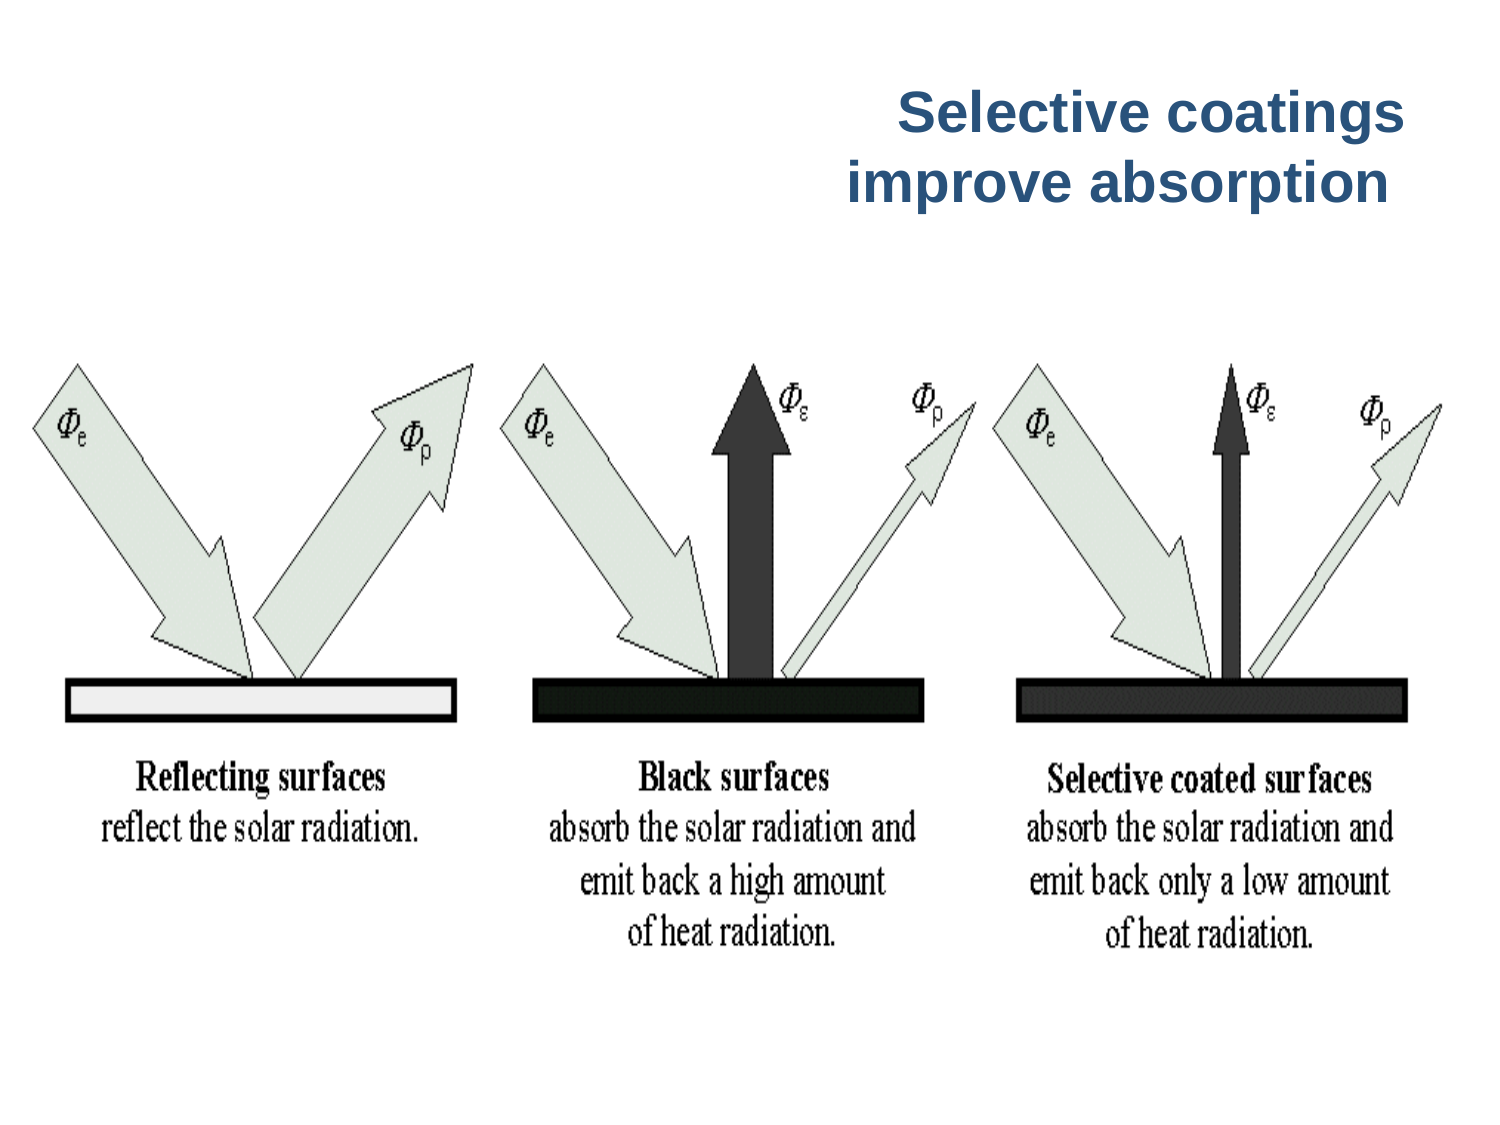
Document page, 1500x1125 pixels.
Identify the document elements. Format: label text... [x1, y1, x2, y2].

picture [18, 326, 1455, 978]
text_box Selective coatings improve absorption [667, 66, 1422, 221]
